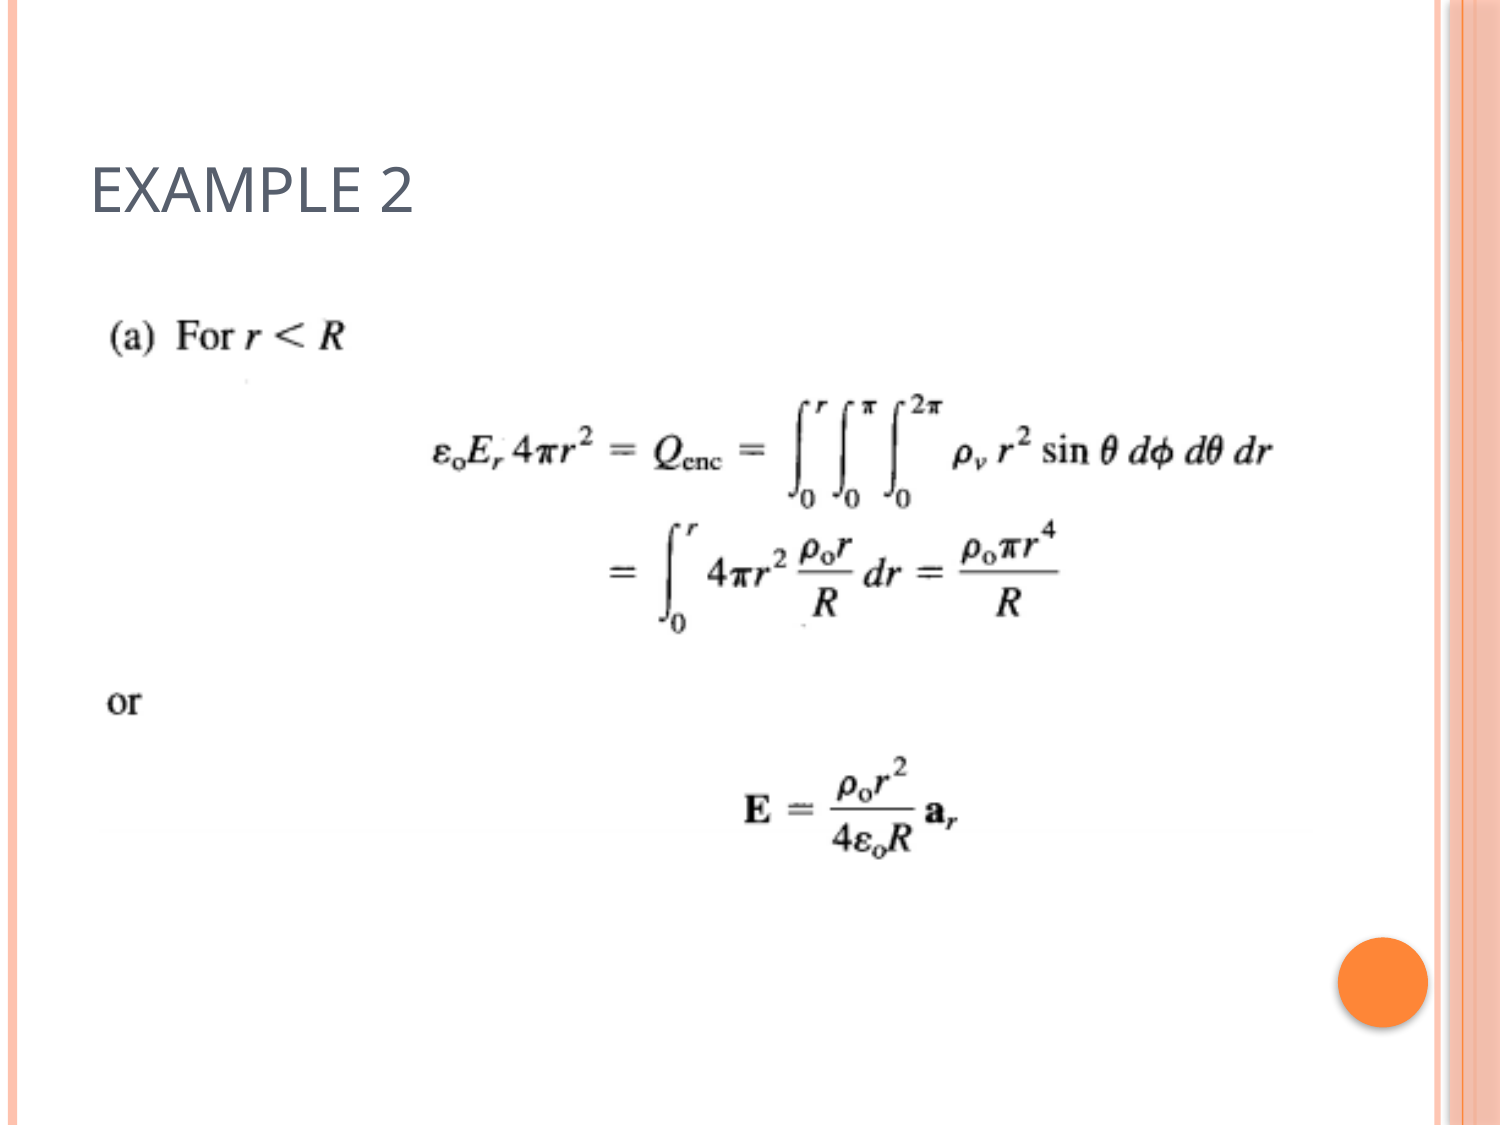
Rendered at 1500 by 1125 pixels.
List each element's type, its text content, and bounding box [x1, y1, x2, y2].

title Example 2 [75, 45, 1300, 233]
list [99, 299, 1313, 878]
